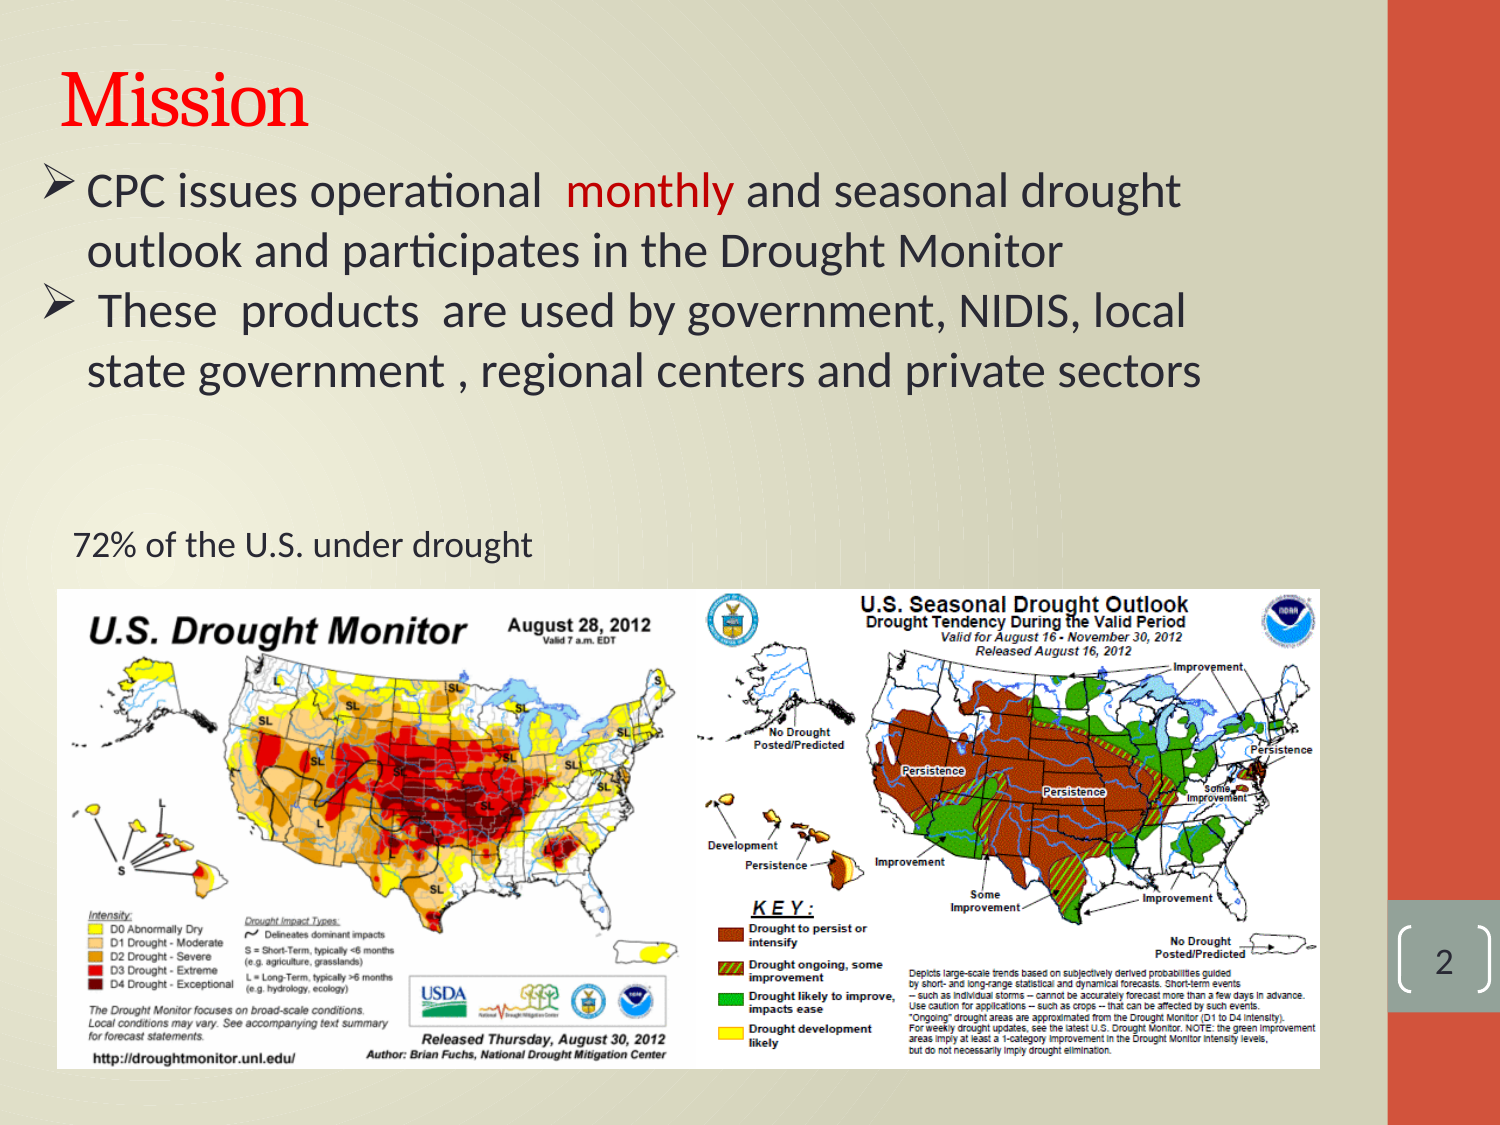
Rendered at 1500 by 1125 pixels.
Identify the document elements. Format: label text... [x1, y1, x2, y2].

picture [57, 588, 1320, 1070]
slide_number 2 [1397, 925, 1492, 994]
title Mission [44, 37, 1438, 150]
text_box CPC issues operational monthly and seasonal drought outlook and participates in the Drought Monitor These products are used by government, NIDIS, local state government , regional centers and private sectors [24, 149, 1300, 405]
text_box 72% of the U.S. under drought [57, 512, 697, 573]
